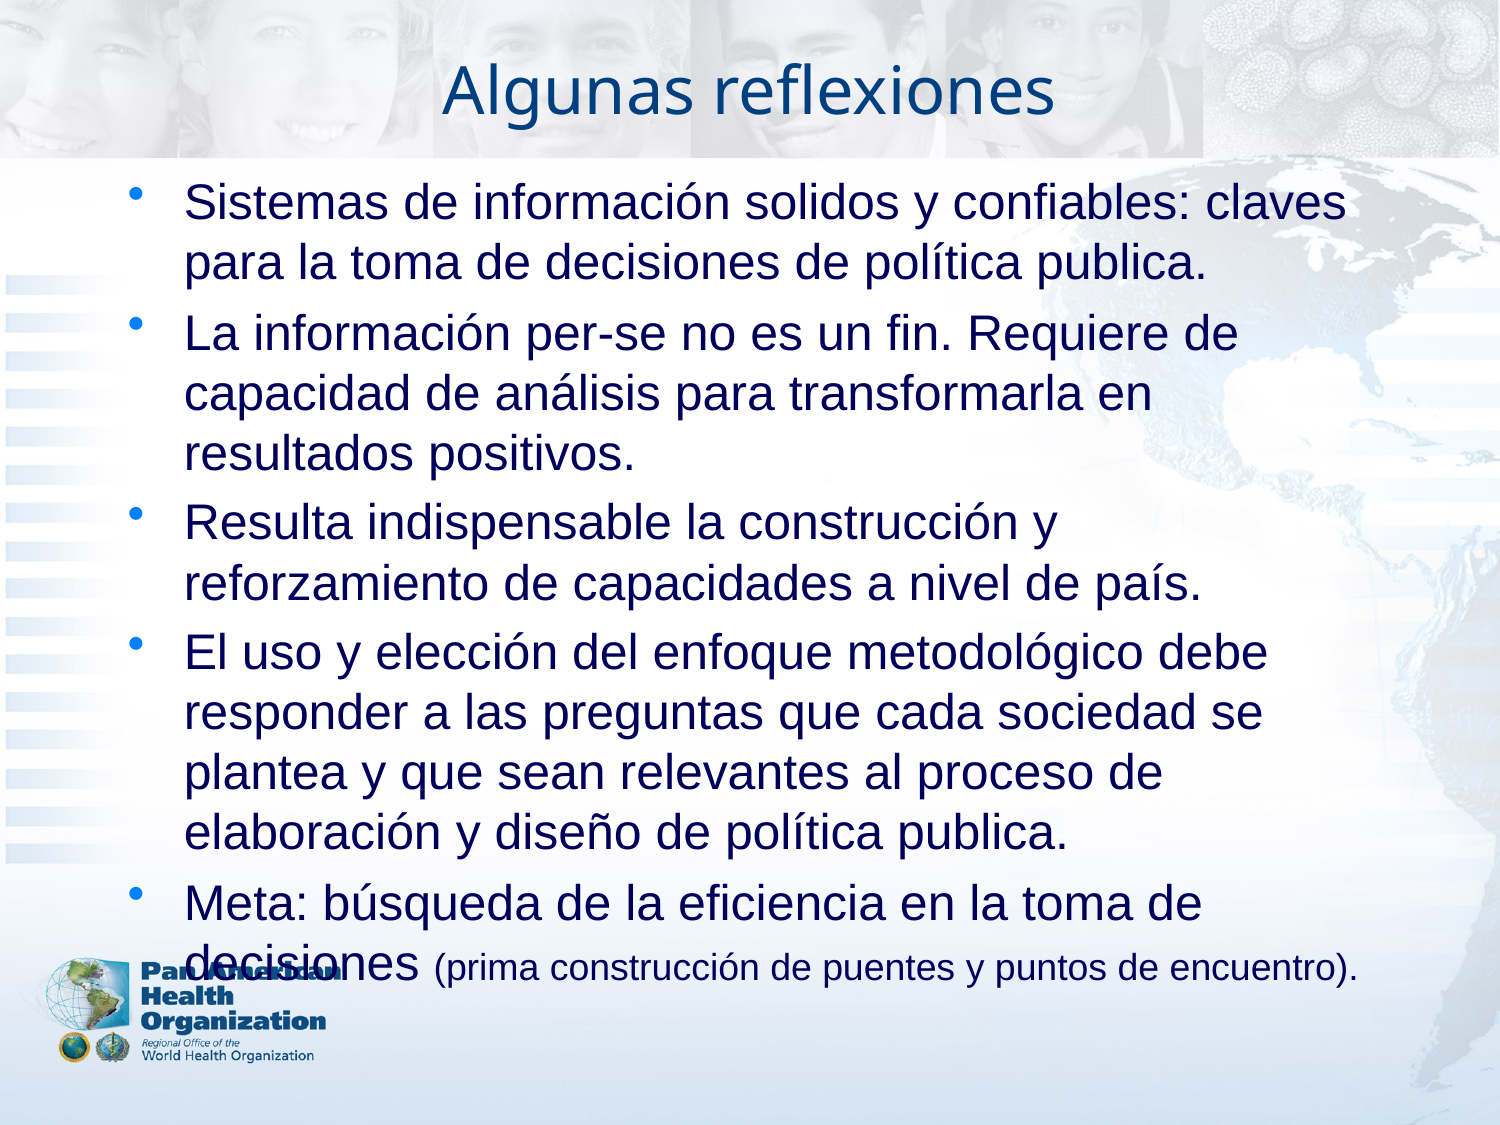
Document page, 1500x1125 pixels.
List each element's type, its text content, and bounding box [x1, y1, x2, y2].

list Sistemas de información solidos y confiables: claves para la toma de decisiones de política publica. La información per-se no es un fin. Requiere de capacidad de análisis para transformarla en resultados positivos. Resulta indispensable la construcción y reforzamiento de capacidades a nivel de país. El uso y elección del enfoque metodológico debe responder a las preguntas que cada sociedad se plantea y que sean relevantes al proceso de elaboración y diseño de política publica. Meta: búsqueda de la eficiencia en la toma de decisiones (prima construcción de puentes y puntos de encuentro). [112, 162, 1388, 1000]
picture [0, 0, 1500, 1125]
title Algunas reflexiones [112, 62, 1388, 150]
